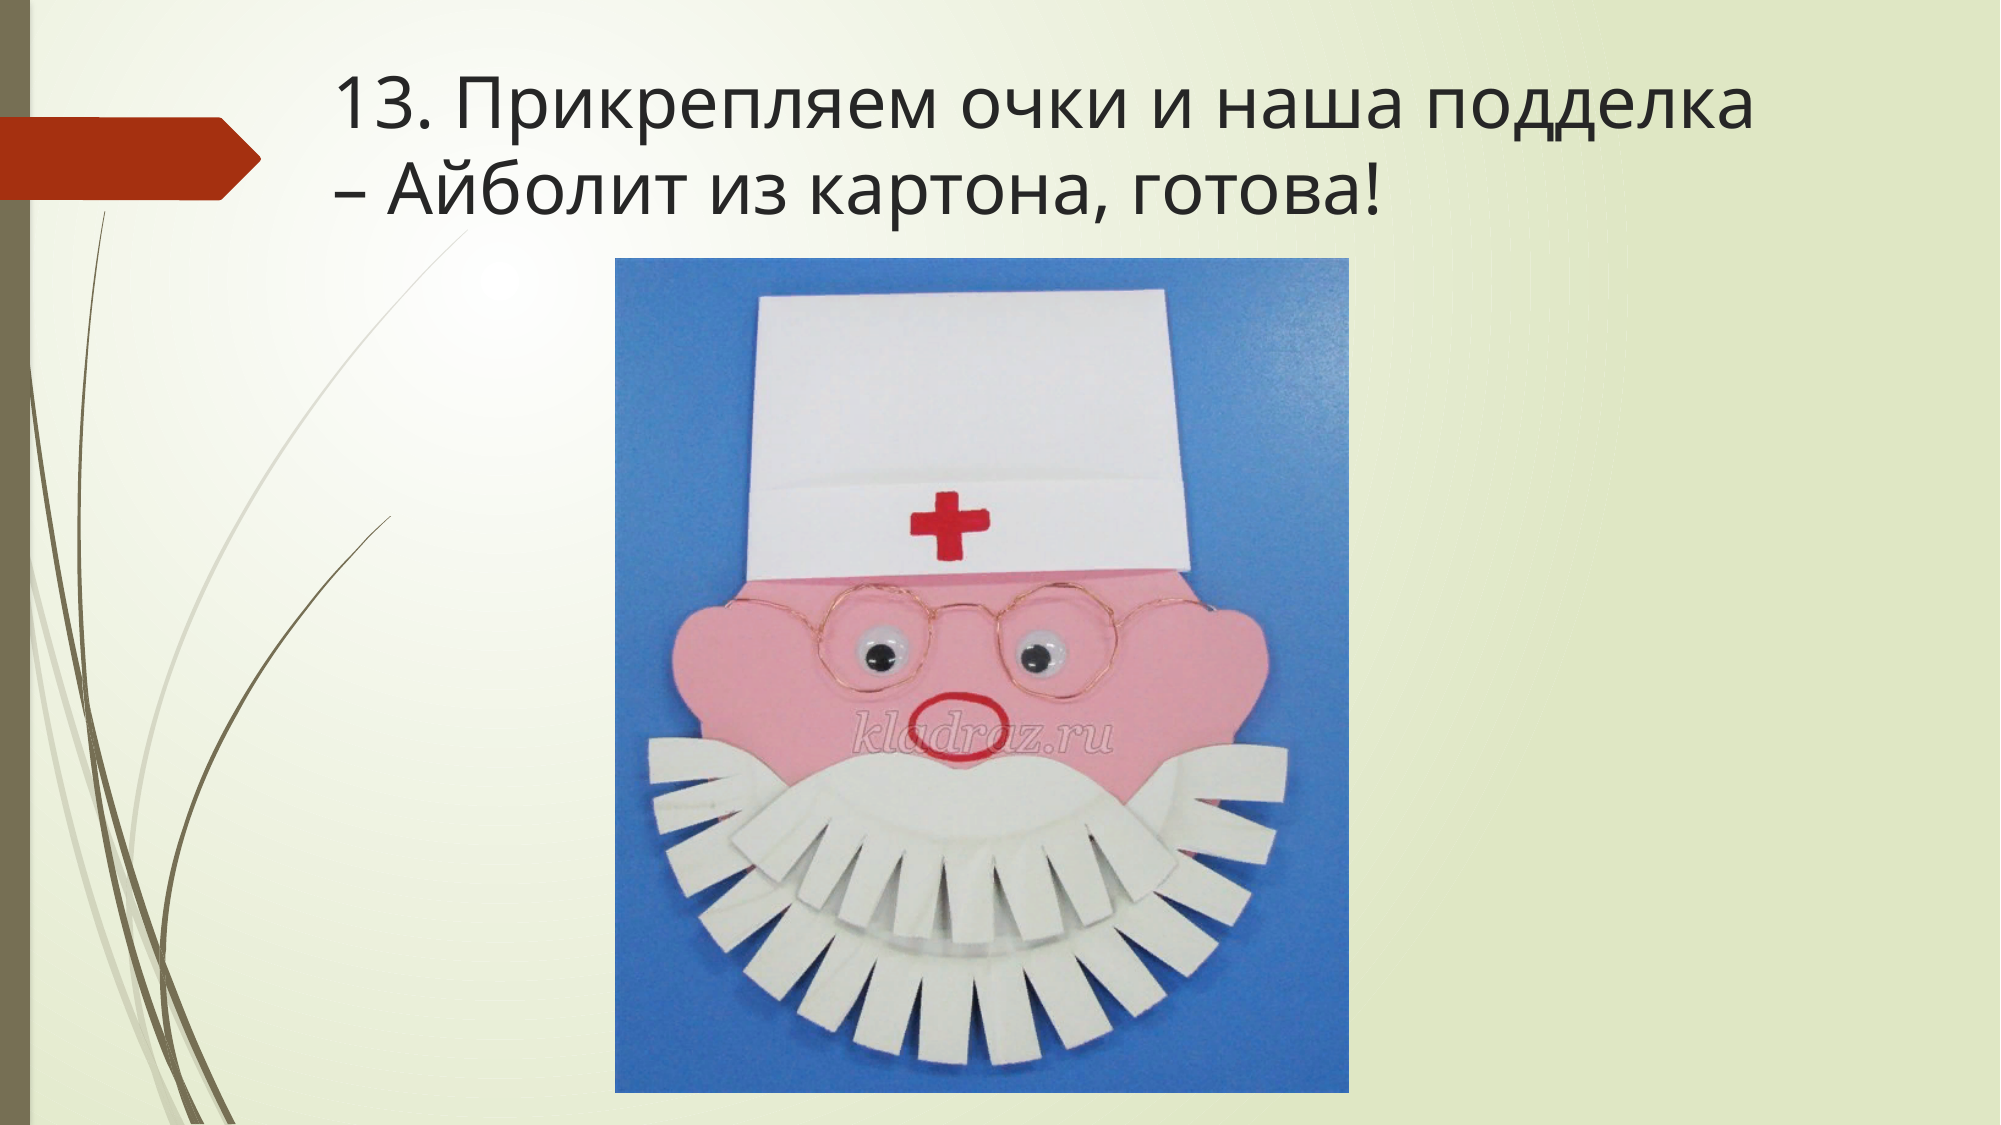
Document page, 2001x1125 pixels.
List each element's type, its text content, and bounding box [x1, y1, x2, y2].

title 13. Прикрепляем очки и наша подделка – Айболит из картона, готова! [317, 48, 1780, 259]
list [615, 258, 1349, 1093]
